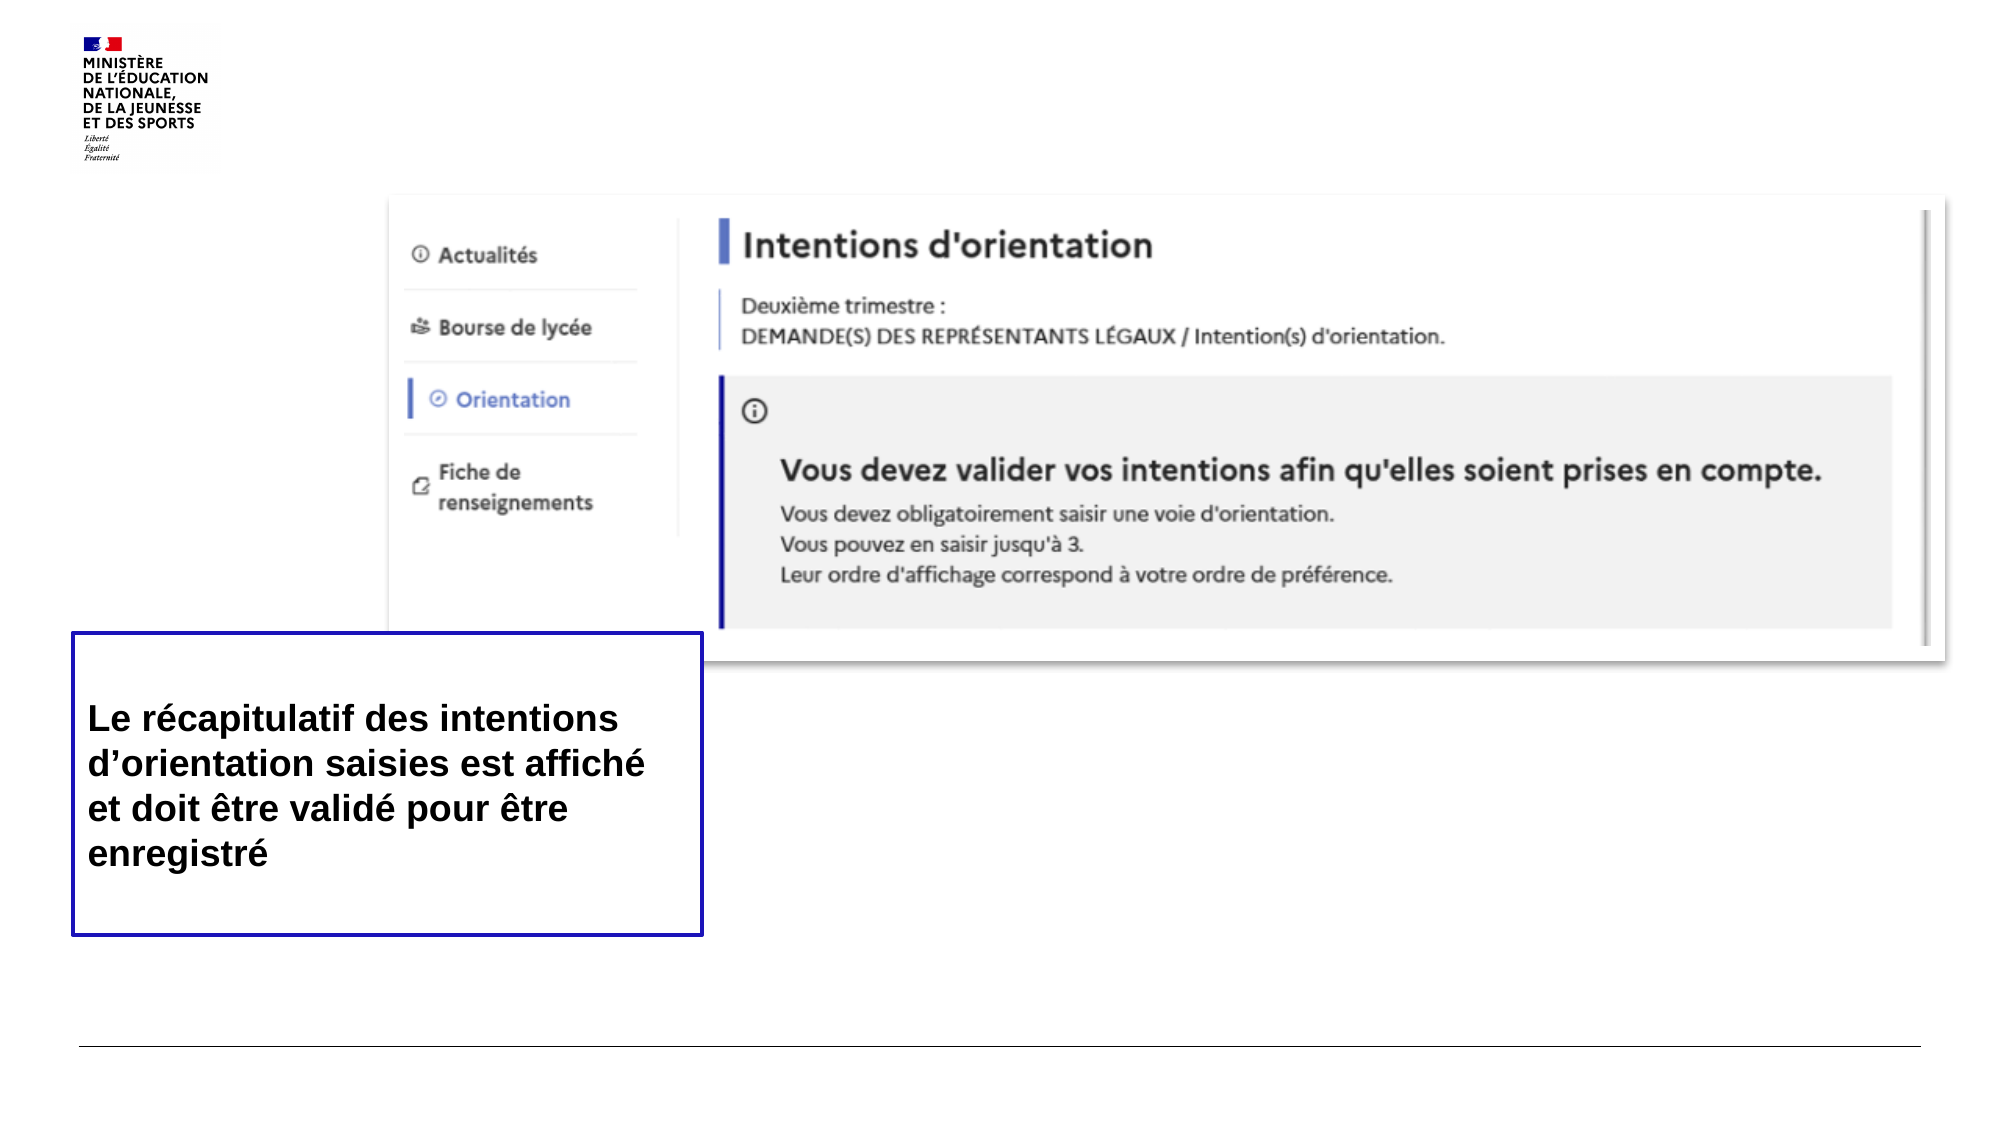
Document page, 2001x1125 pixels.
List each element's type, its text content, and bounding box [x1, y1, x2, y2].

text_box Le récapitulatif des intentions d’orientation saisies est affiché et doit être validé pour être enregistré [71, 631, 704, 937]
picture [70, 23, 221, 174]
picture [403, 209, 1931, 647]
